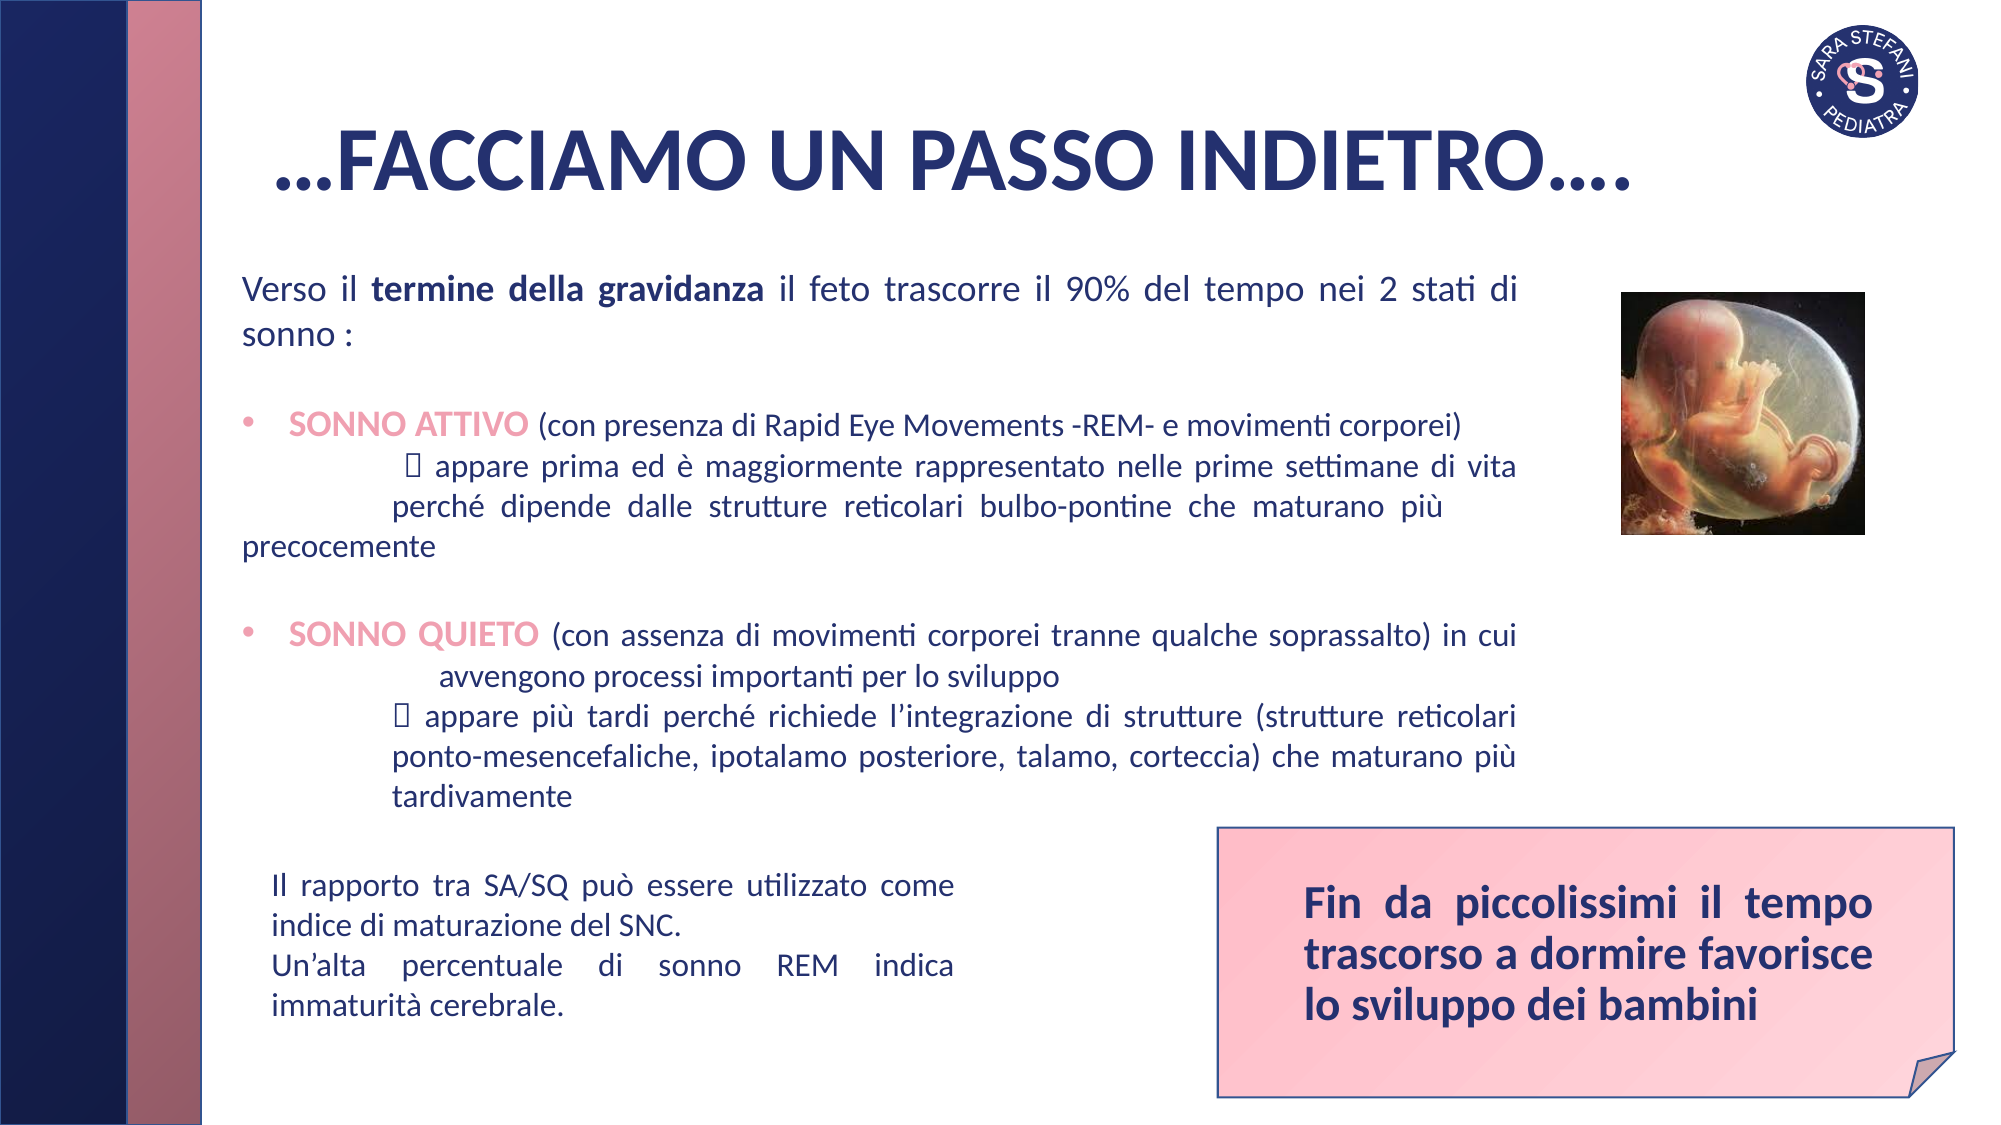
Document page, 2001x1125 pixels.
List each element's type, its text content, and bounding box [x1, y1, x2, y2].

text_box [1216, 826, 1958, 1099]
picture [1806, 25, 1919, 52]
list Fin da piccolissimi il tempo trascorso a dormire favorisce lo sviluppo dei bambini [1288, 870, 1889, 1073]
text_box Il rapporto tra SA/SQ può essere utilizzato come indice di maturazione del SNC. Un’alta percentuale di sonno REM indica immaturità cerebrale. [256, 855, 971, 1031]
text_box Verso il termine della gravidanza il feto trascorre il 90% del tempo nei 2 stati di sonno : SONNO ATTIVO (con presenza di Rapid Eye Movements -REM- e movimenti corporei)  appare prima ed è maggiormente rappresentato nelle prime settimane di vita perché dipende dalle strutture reticolari bulbo-pontine che maturano più precocemente SONNO QUIETO (con assenza di movimenti corporei tranne qualche soprassalto) in cui avvengono processi importanti per lo sviluppo  appare più tardi perché richiede l’integrazione di strutture (strutture reticolari ponto-mesencefaliche, ipotalamo posteriore, talamo, corteccia) che maturano più tardivamente [227, 257, 1534, 822]
title …FACCIAMO UN PASSO INDIETRO…. [256, 52, 1982, 270]
picture [1621, 292, 1865, 536]
